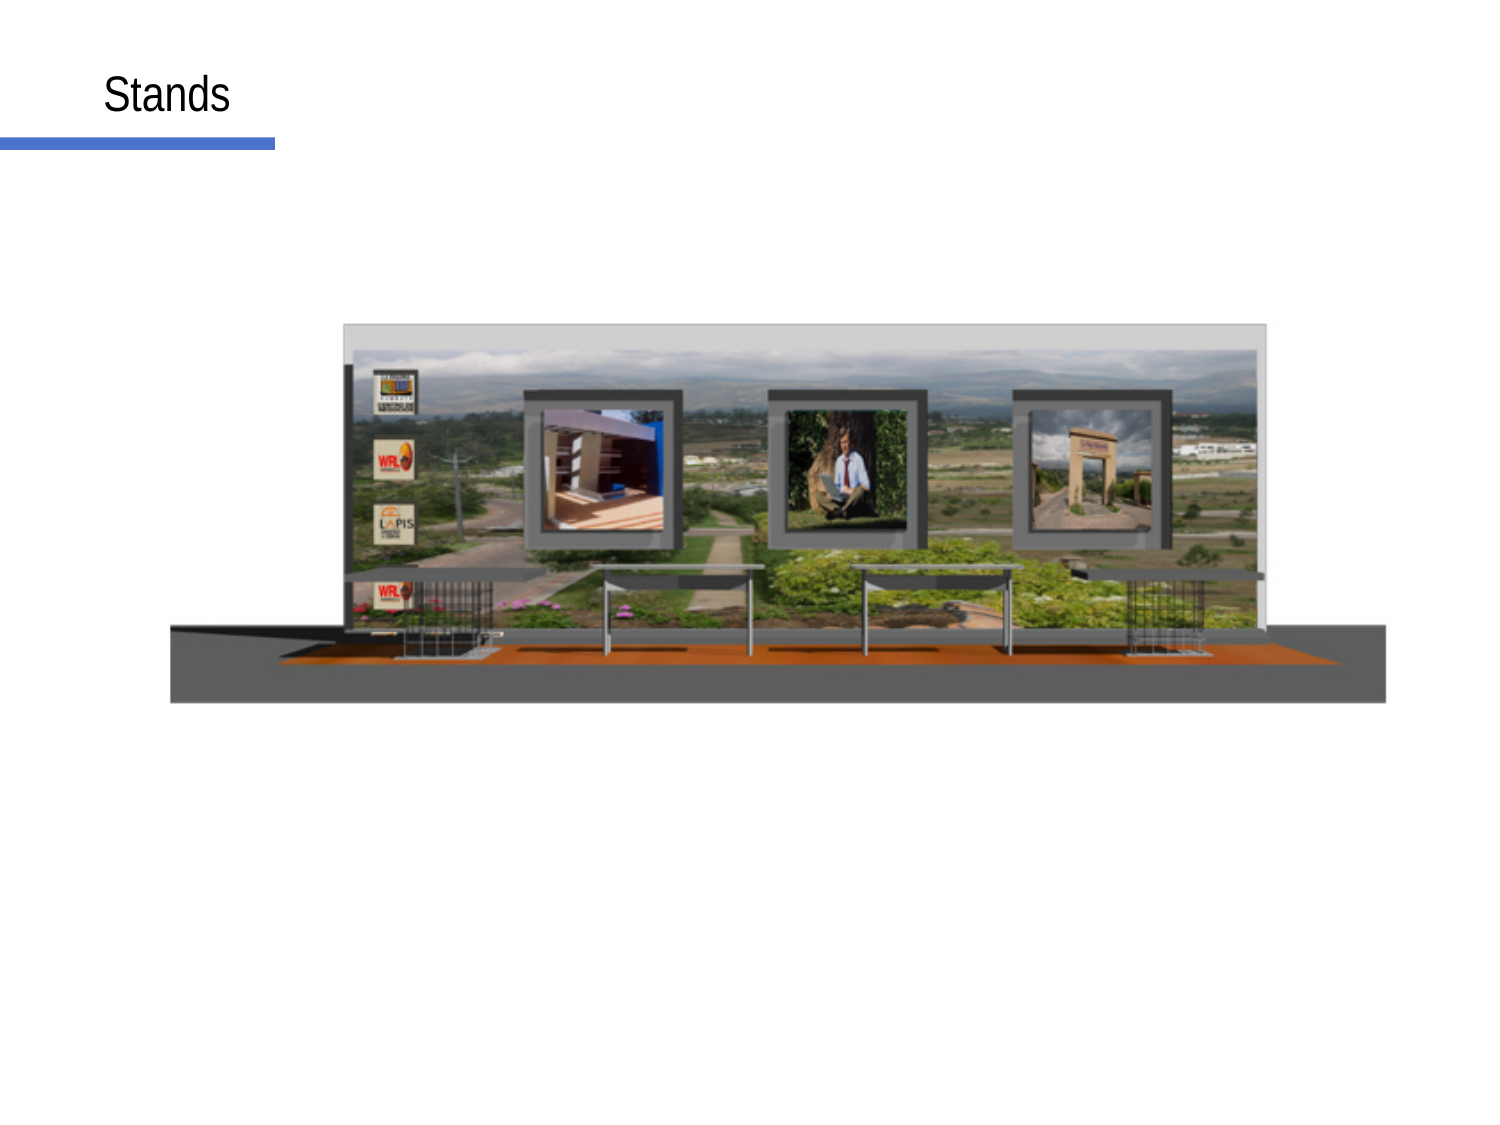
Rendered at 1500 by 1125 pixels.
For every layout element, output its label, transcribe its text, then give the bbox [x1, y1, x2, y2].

text_box [0, 137, 275, 150]
picture [37, 162, 1463, 849]
text_box Stands [88, 54, 246, 130]
